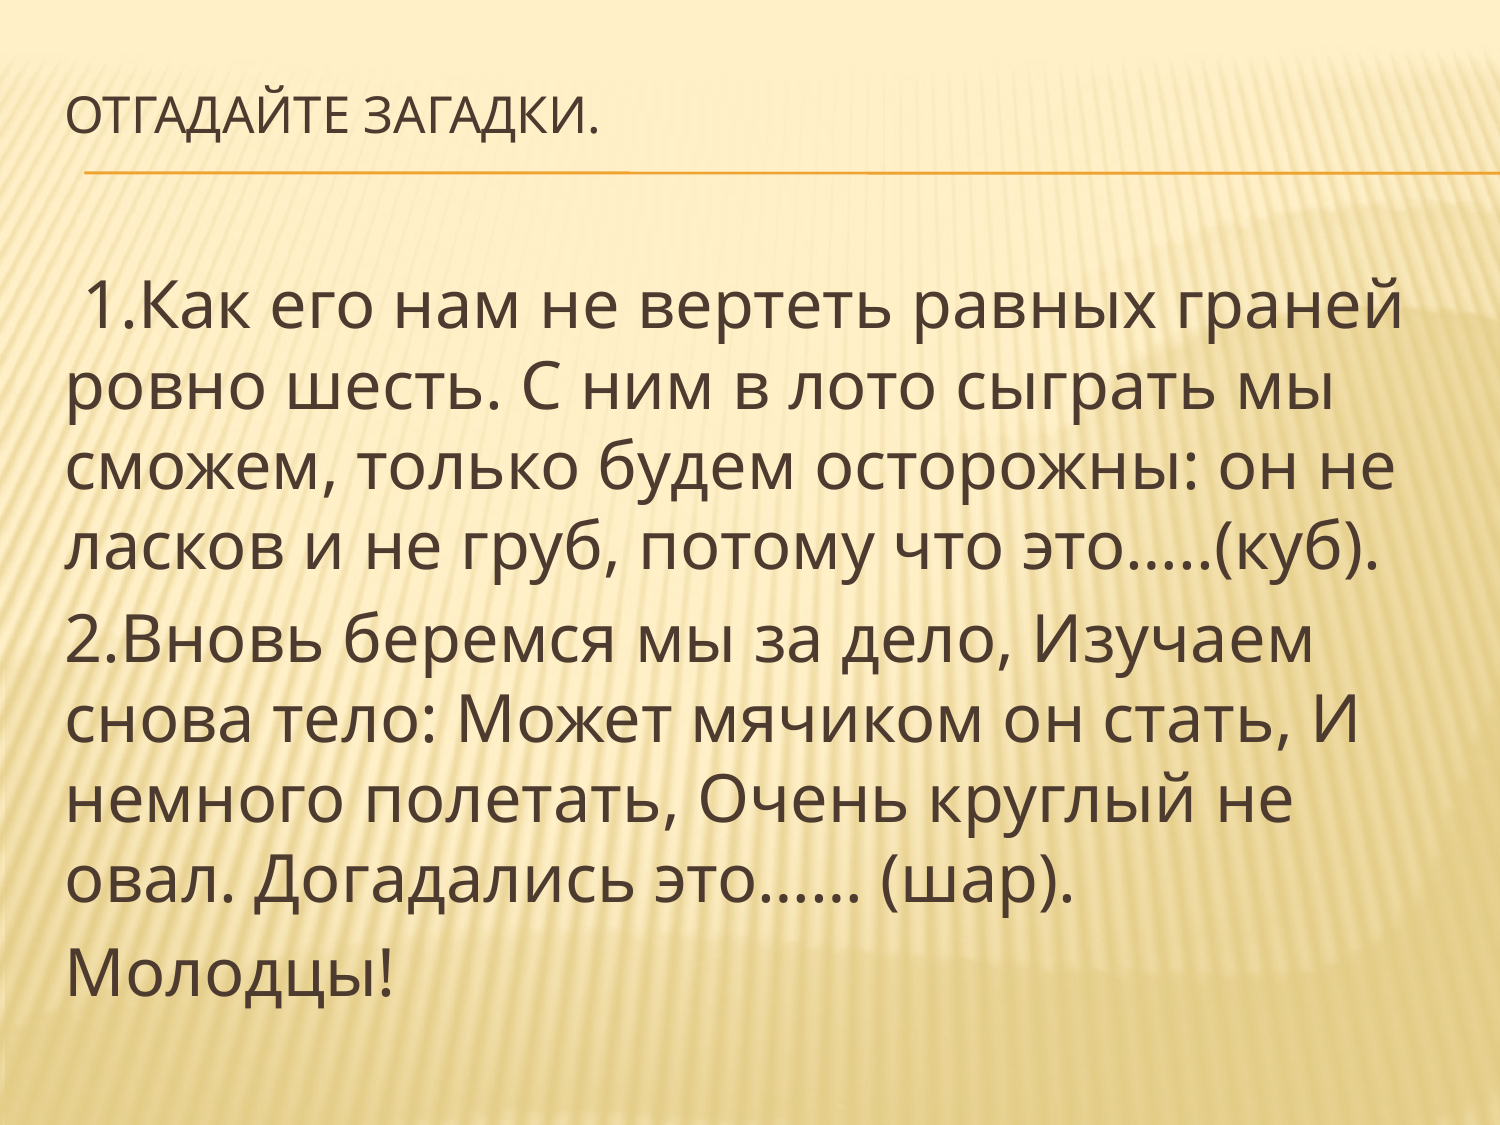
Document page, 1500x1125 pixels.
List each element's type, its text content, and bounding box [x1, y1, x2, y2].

list 1.Как его нам не вертеть равных граней ровно шесть. С ним в лото сыграть мы сможем, только будем осторожны: он не ласков и не груб, потому что это…..(куб). 2.Вновь беремся мы за дело, Изучаем снова тело: Может мячиком он стать, И немного полетать, Очень круглый не овал. Догадались это…… (шар). Молодцы! [50, 254, 1475, 1083]
title Отгадайте загадки. [50, 75, 1475, 213]
